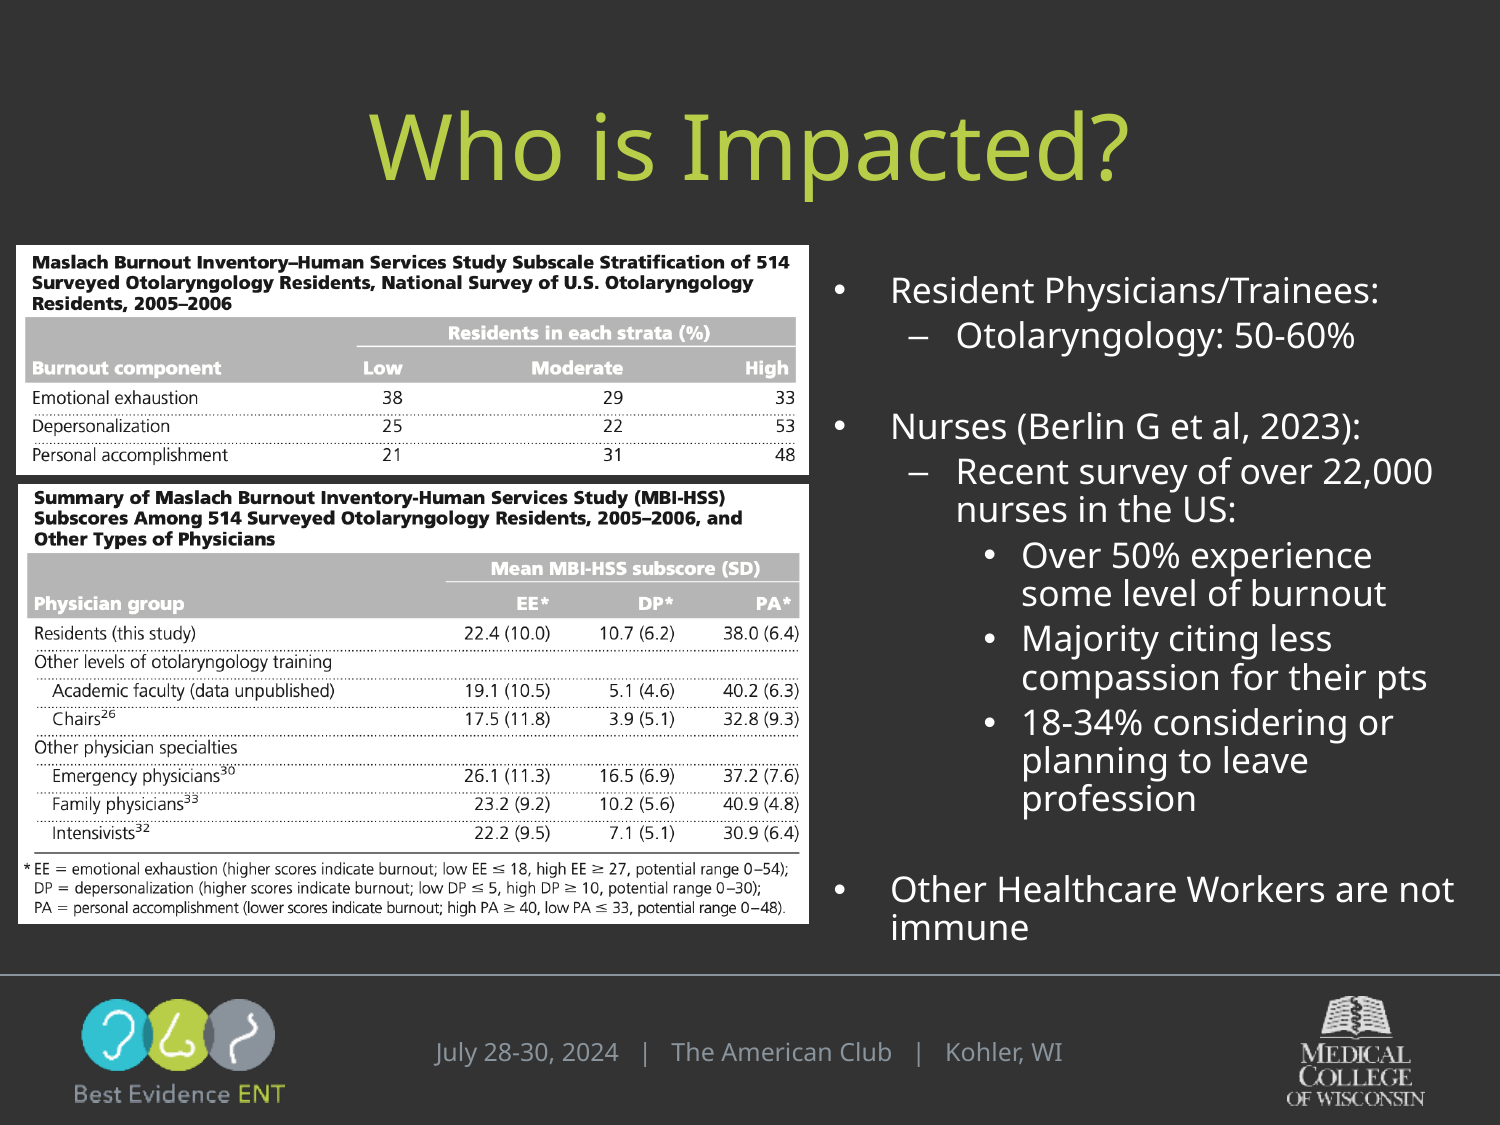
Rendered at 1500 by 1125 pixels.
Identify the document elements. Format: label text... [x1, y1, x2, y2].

picture [75, 999, 285, 1103]
list Resident Physicians/Trainees: Otolaryngology: 50-60% Nurses (Berlin G et al, 2023): Recent survey of over 22,000 nurses in the US: Over 50% experience some level of burnout Majority citing less compassion for their pts 18-34% considering or planning to leave profession Other Healthcare Workers are not immune [818, 265, 1482, 991]
title Who is Impacted? [75, 50, 1425, 238]
picture [16, 244, 809, 476]
picture [17, 483, 809, 924]
picture [1287, 996, 1425, 1106]
footer July 28-30, 2024 | The American Club | Kohler, WI [412, 1021, 1088, 1082]
